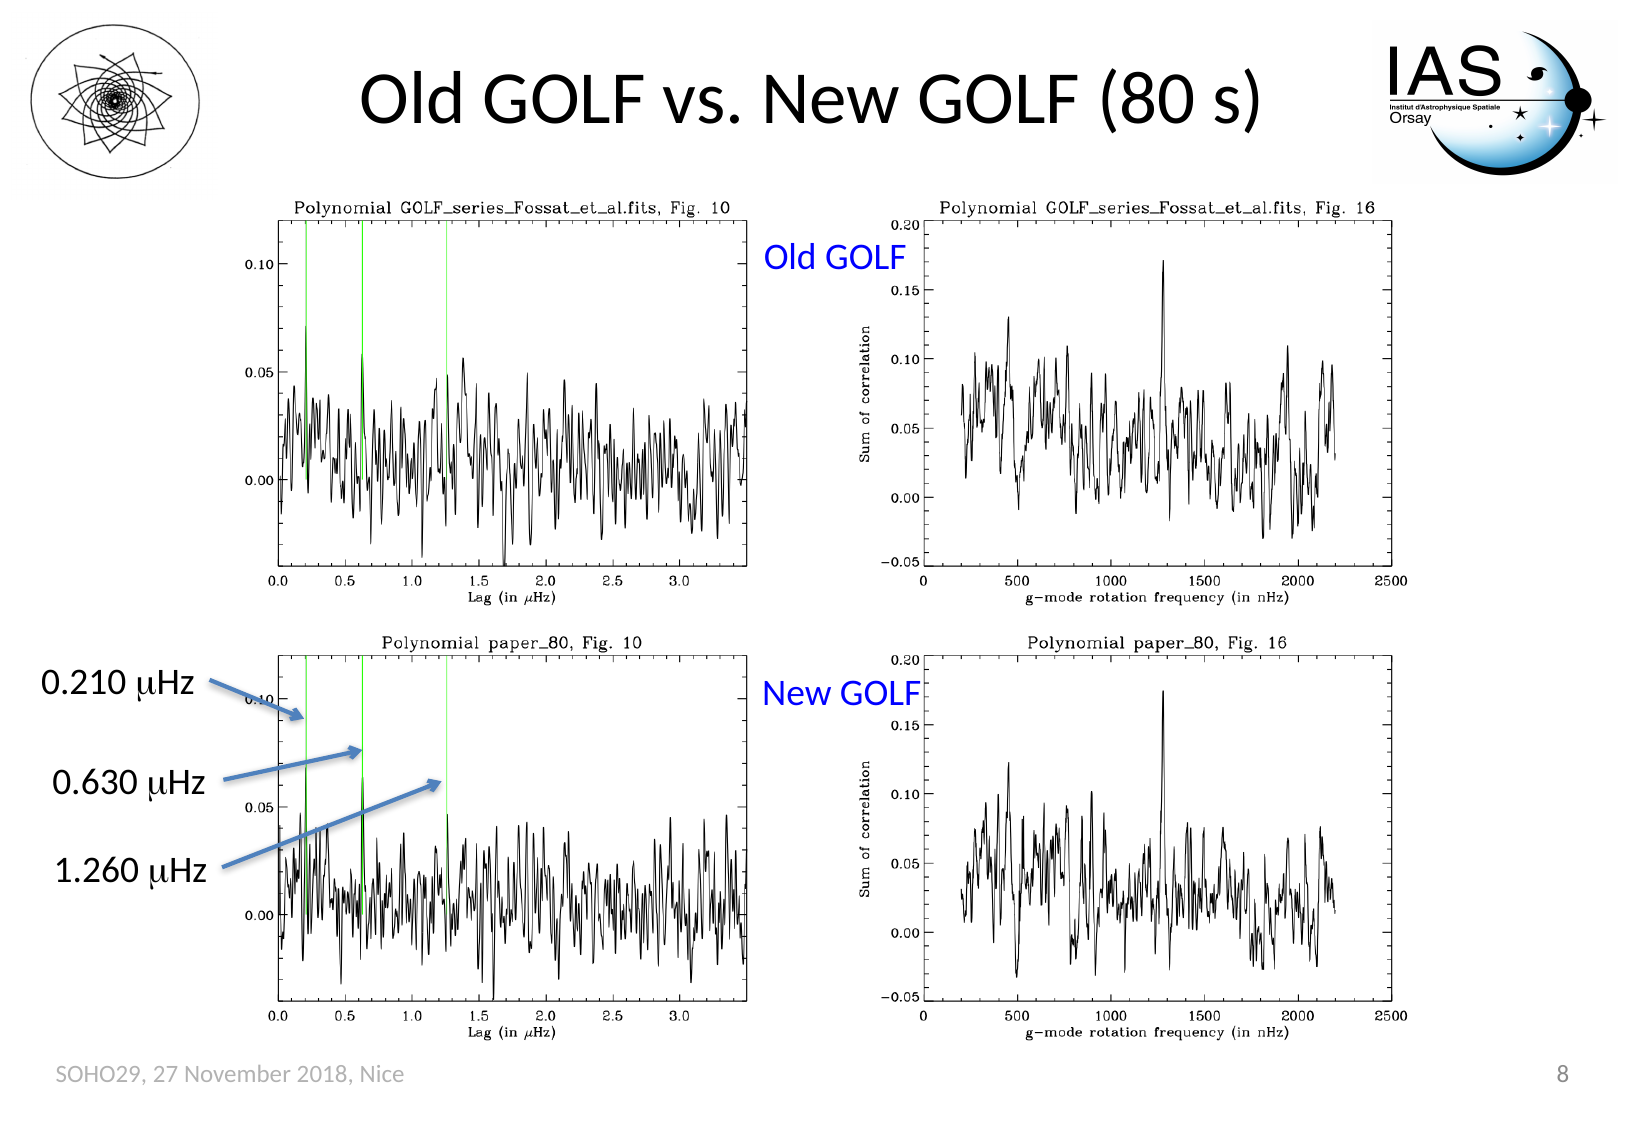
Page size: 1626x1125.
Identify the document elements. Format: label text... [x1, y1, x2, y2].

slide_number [40, 1042, 154, 1103]
text_box 0.630 mHz [37, 749, 149, 810]
picture [11, 12, 1618, 1096]
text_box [210, 680, 305, 719]
text_box 0.210 mHz [26, 649, 149, 710]
title Old GOLF vs. New GOLF (80 s) [196, 0, 1429, 148]
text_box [223, 780, 442, 868]
text_box 1.260 mHz [38, 837, 149, 898]
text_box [223, 749, 363, 780]
slide_number 8 [1460, 1042, 1585, 1103]
